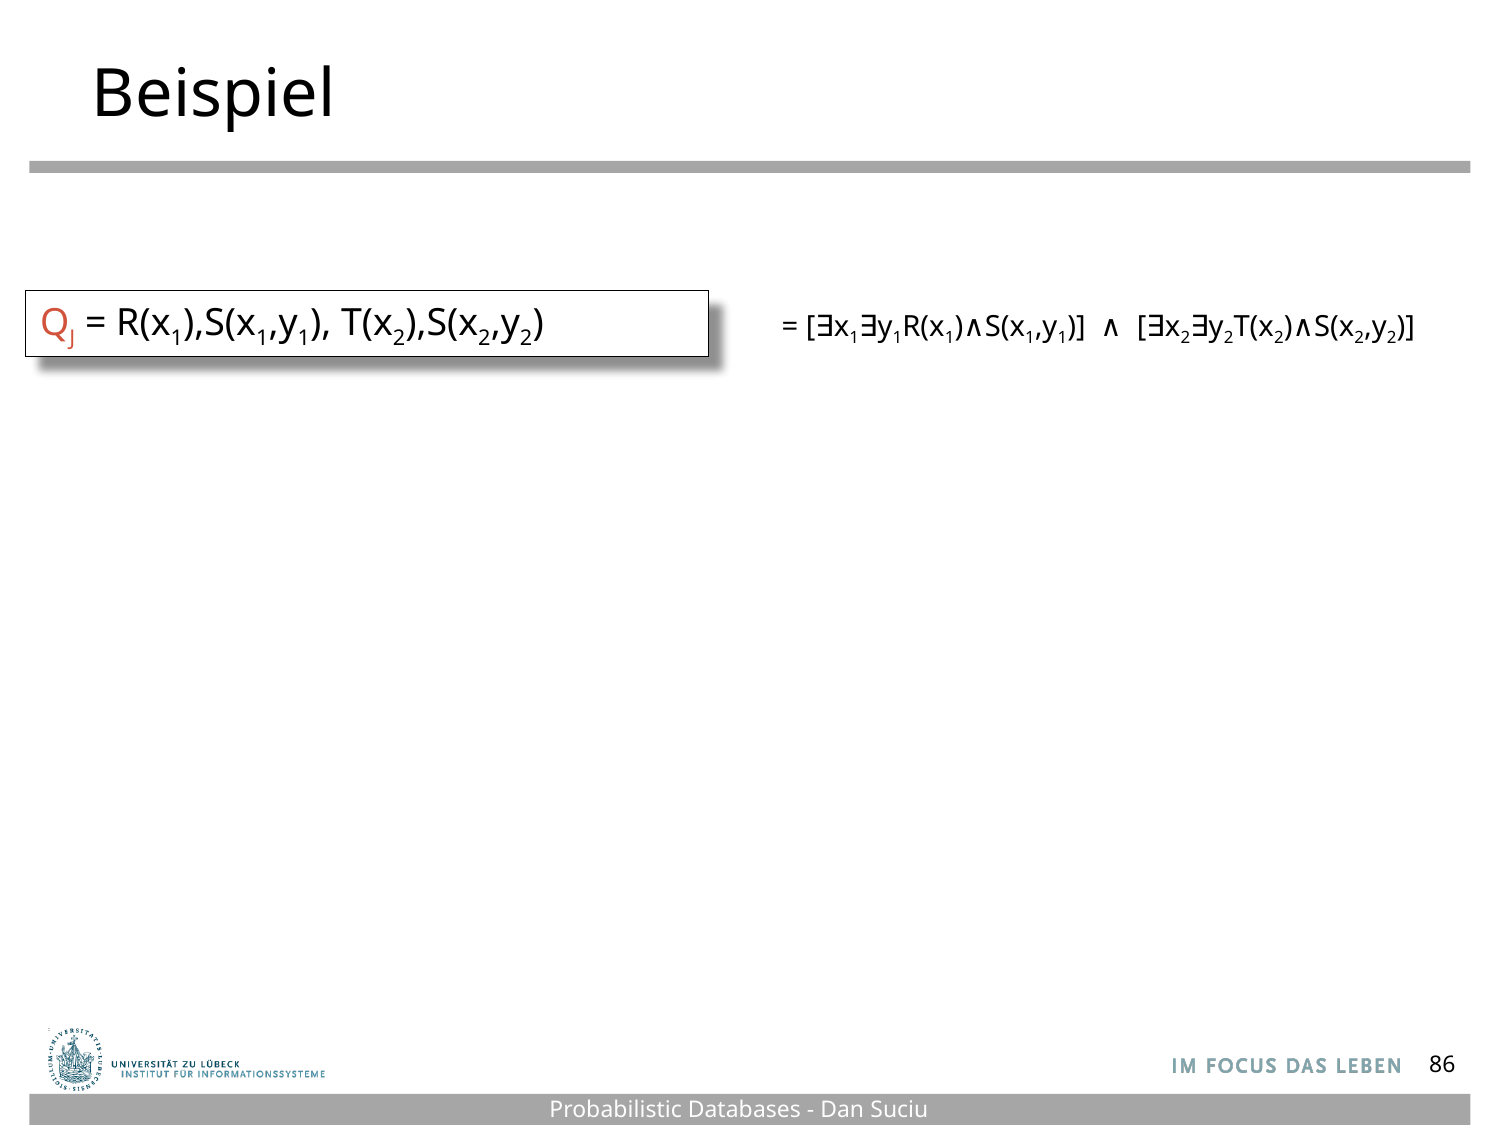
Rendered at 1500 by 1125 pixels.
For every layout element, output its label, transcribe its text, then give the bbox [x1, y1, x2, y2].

picture [1173, 1058, 1305, 1073]
text_box = [∃x1∃y1R(x1)∧S(x1,y1)] ∧ [∃x2∃y2T(x2)∧S(x2,y2)] [766, 299, 1430, 354]
slide_number 86 [1305, 1050, 1471, 1083]
title Beispiel [76, 42, 1427, 126]
text_box QJ = R(x1),S(x1,y1), T(x2),S(x2,y2) [25, 290, 709, 357]
footer Probabilistic Databases - Dan Suciu [523, 1086, 955, 1123]
